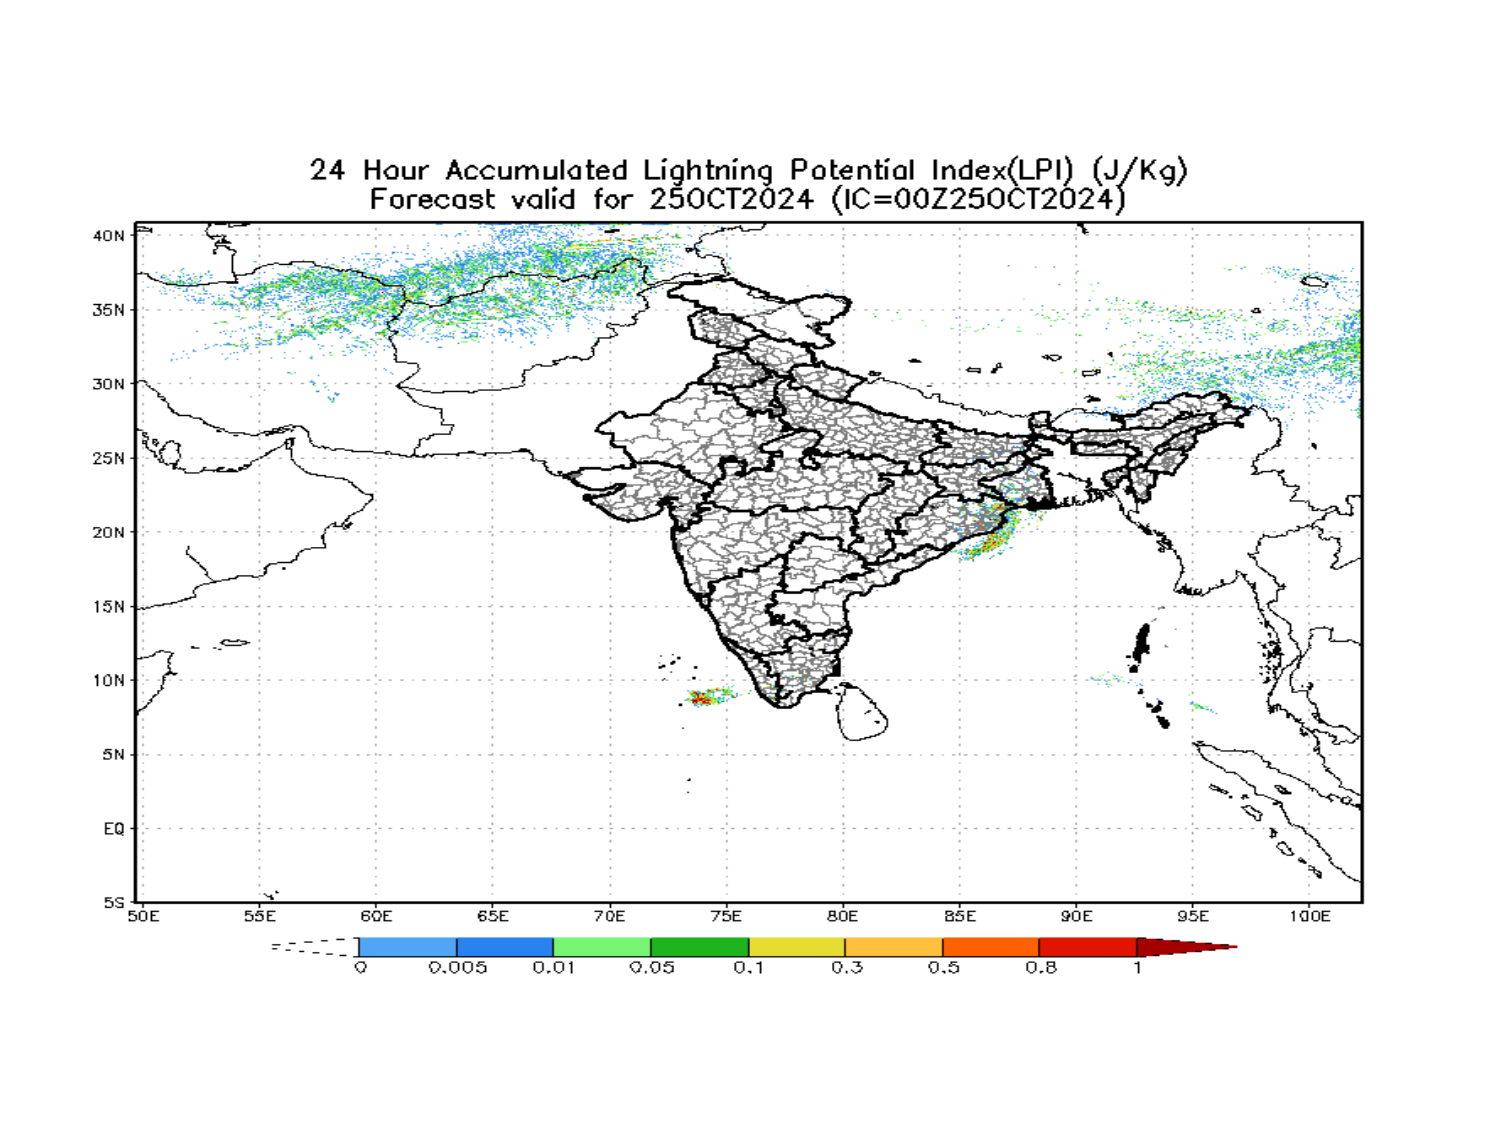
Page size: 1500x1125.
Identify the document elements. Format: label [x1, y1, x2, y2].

picture [74, 149, 1426, 976]
